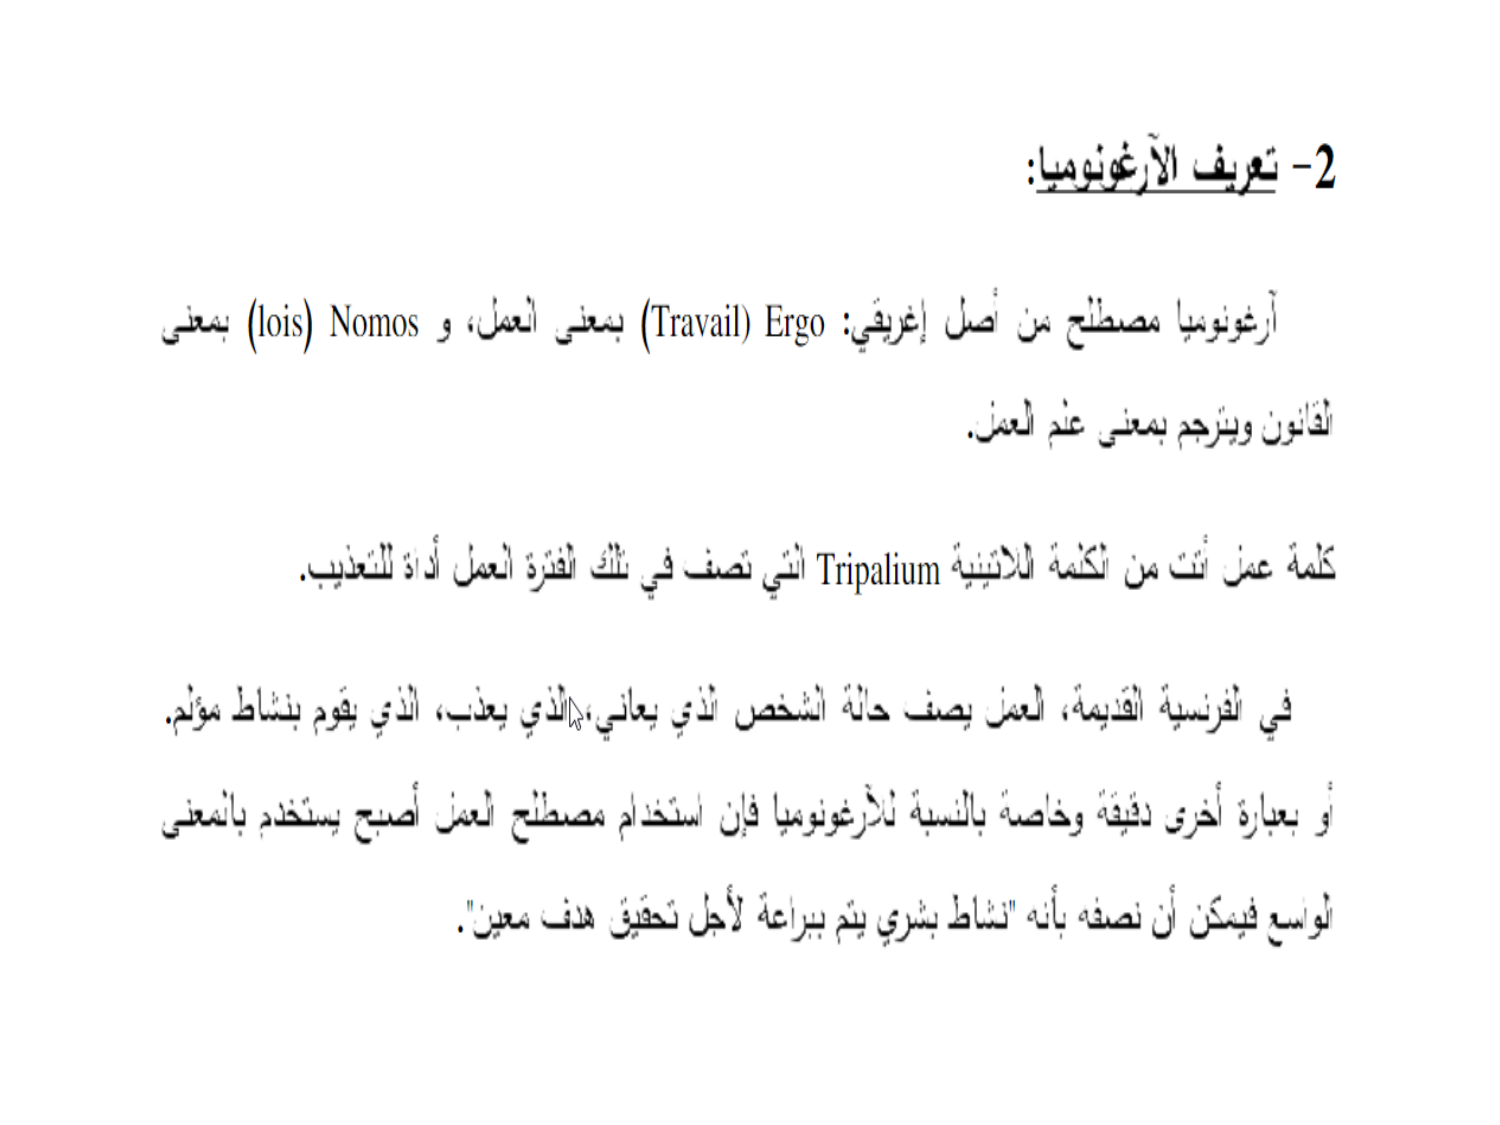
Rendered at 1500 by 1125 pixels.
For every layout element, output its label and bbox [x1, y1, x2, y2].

picture [88, 101, 1412, 988]
